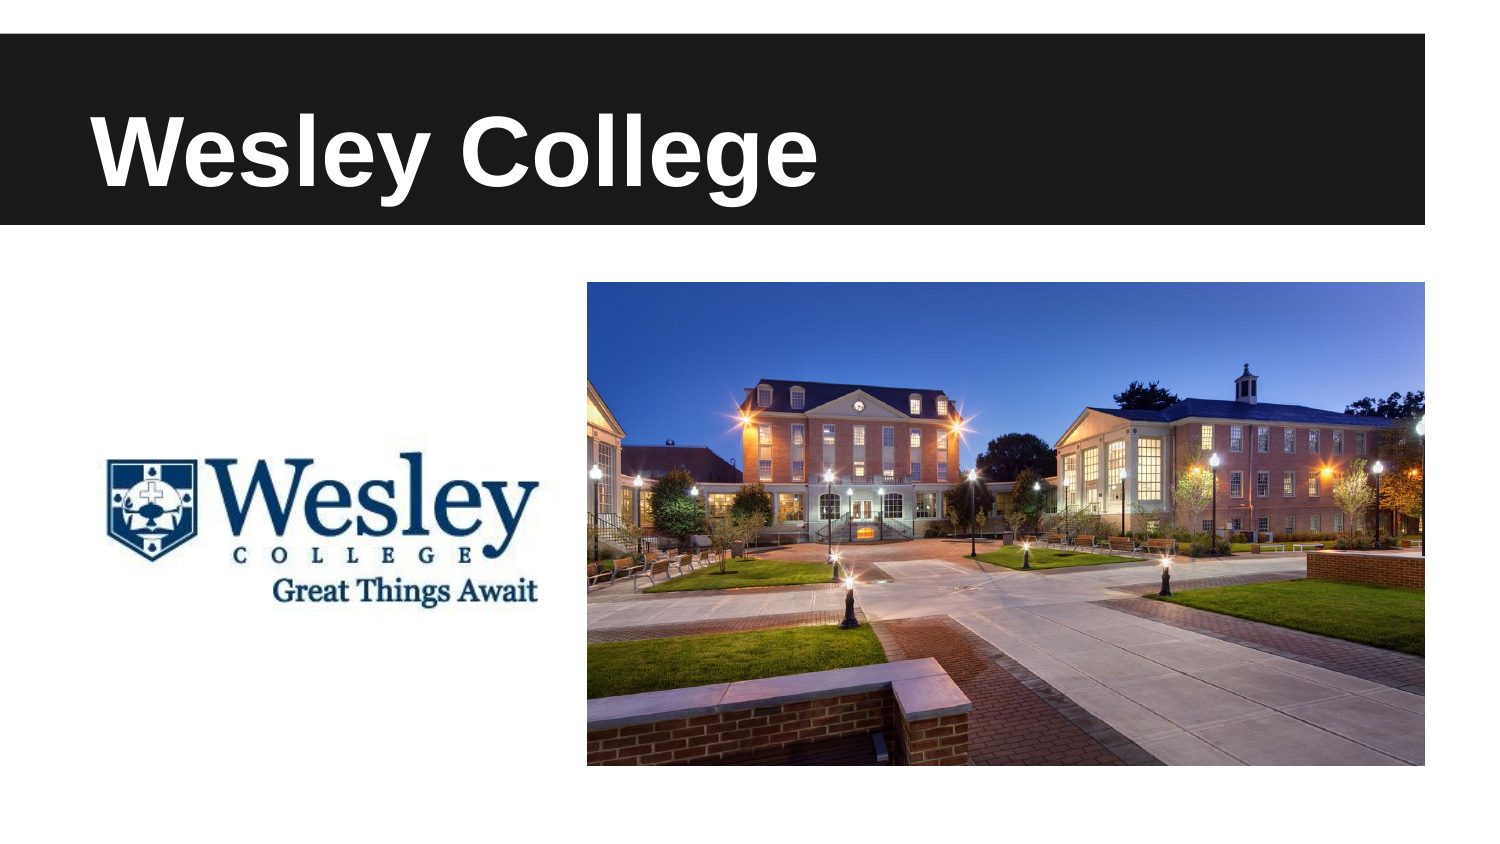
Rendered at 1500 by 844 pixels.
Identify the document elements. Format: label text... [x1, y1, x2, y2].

picture [587, 282, 1426, 766]
title Wesley College [75, 33, 1425, 221]
picture [74, 281, 571, 778]
